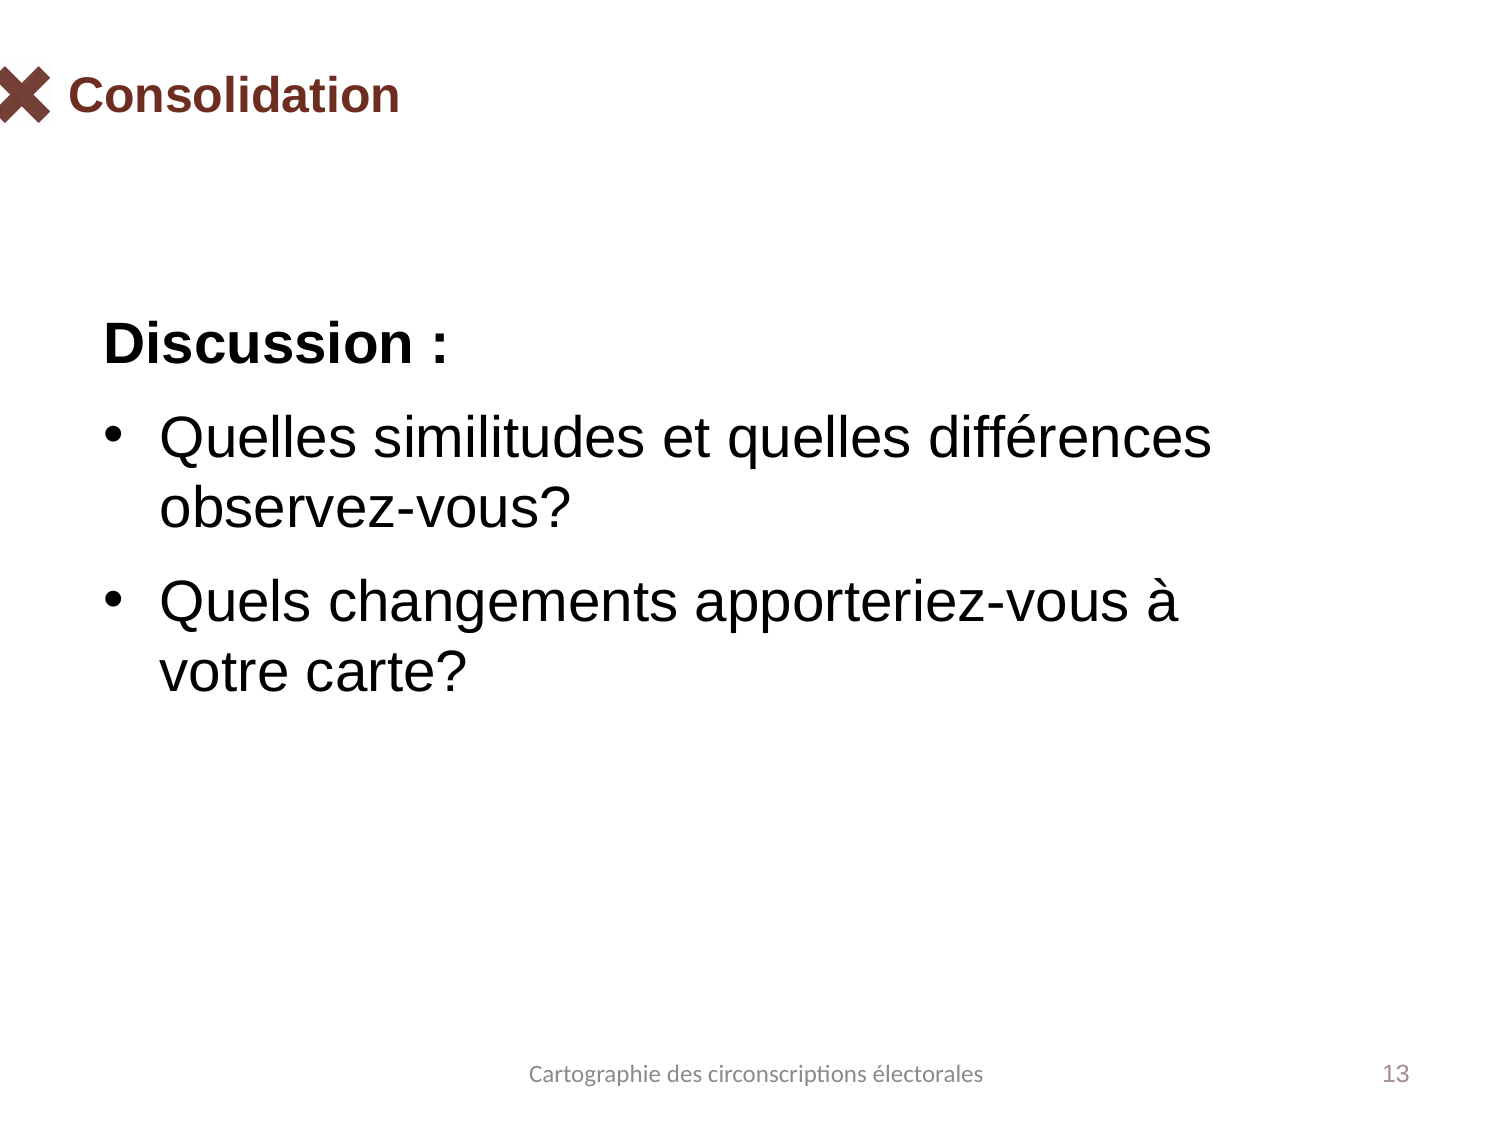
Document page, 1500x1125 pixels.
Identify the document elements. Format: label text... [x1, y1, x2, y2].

list Discussion : Quelles similitudes et quelles différences observez-vous? Quels changements apporteriez-vous à votre carte? [88, 297, 1425, 1005]
footer Cartographie des circonscriptions électorales [484, 1042, 1029, 1103]
title Consolidation [53, 54, 1425, 233]
picture [0, 63, 53, 126]
slide_number 13 [1074, 1042, 1425, 1103]
